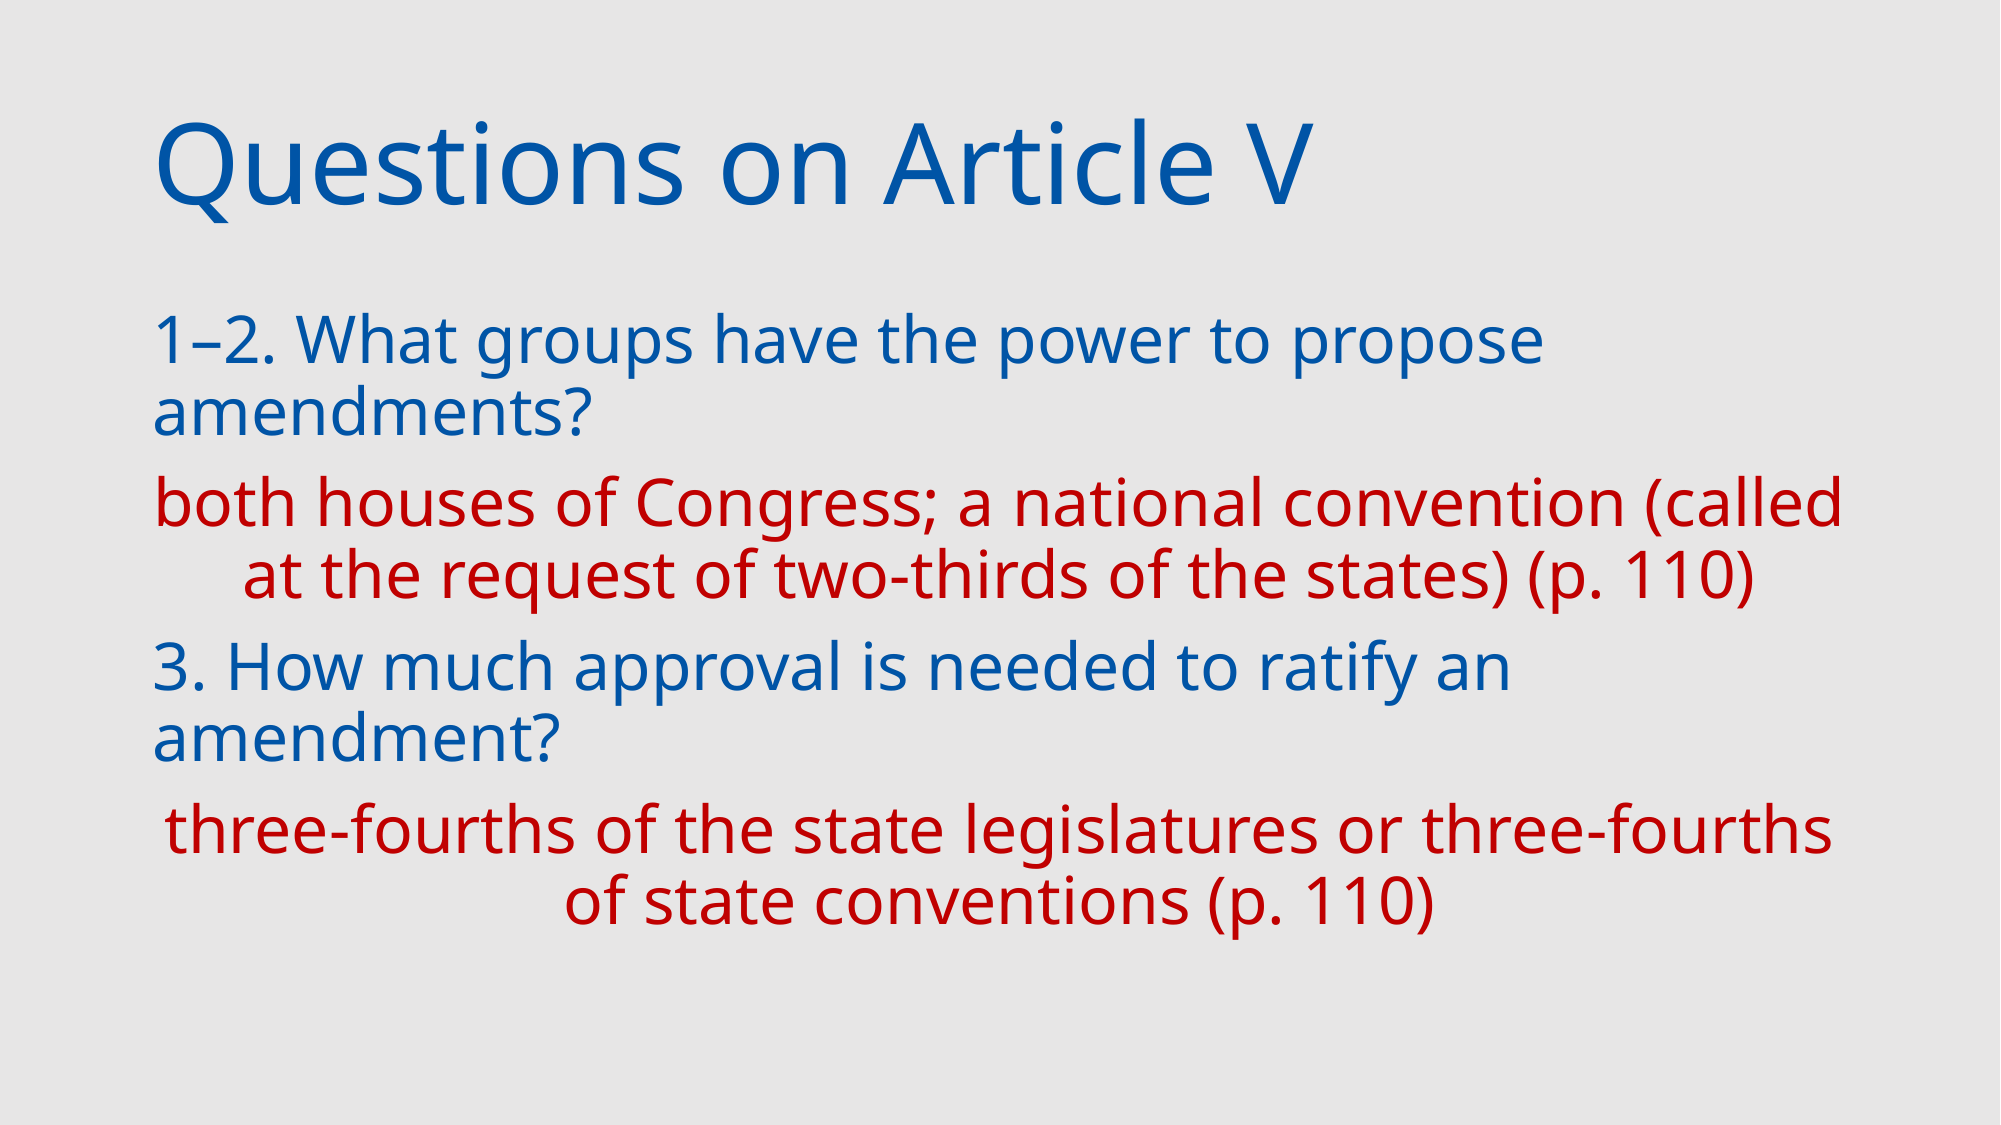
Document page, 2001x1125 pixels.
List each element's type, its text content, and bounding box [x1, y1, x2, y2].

list 1–2. What groups have the power to propose amendments? both houses of Congress; a national convention (called at the request of two-thirds of the states) (p. 110) 3. How much approval is needed to ratify an amendment? three-fourths of the state legislatures or three-fourths of state conventions (p. 110) [137, 299, 1863, 1014]
title Questions on Article V [137, 59, 1863, 278]
